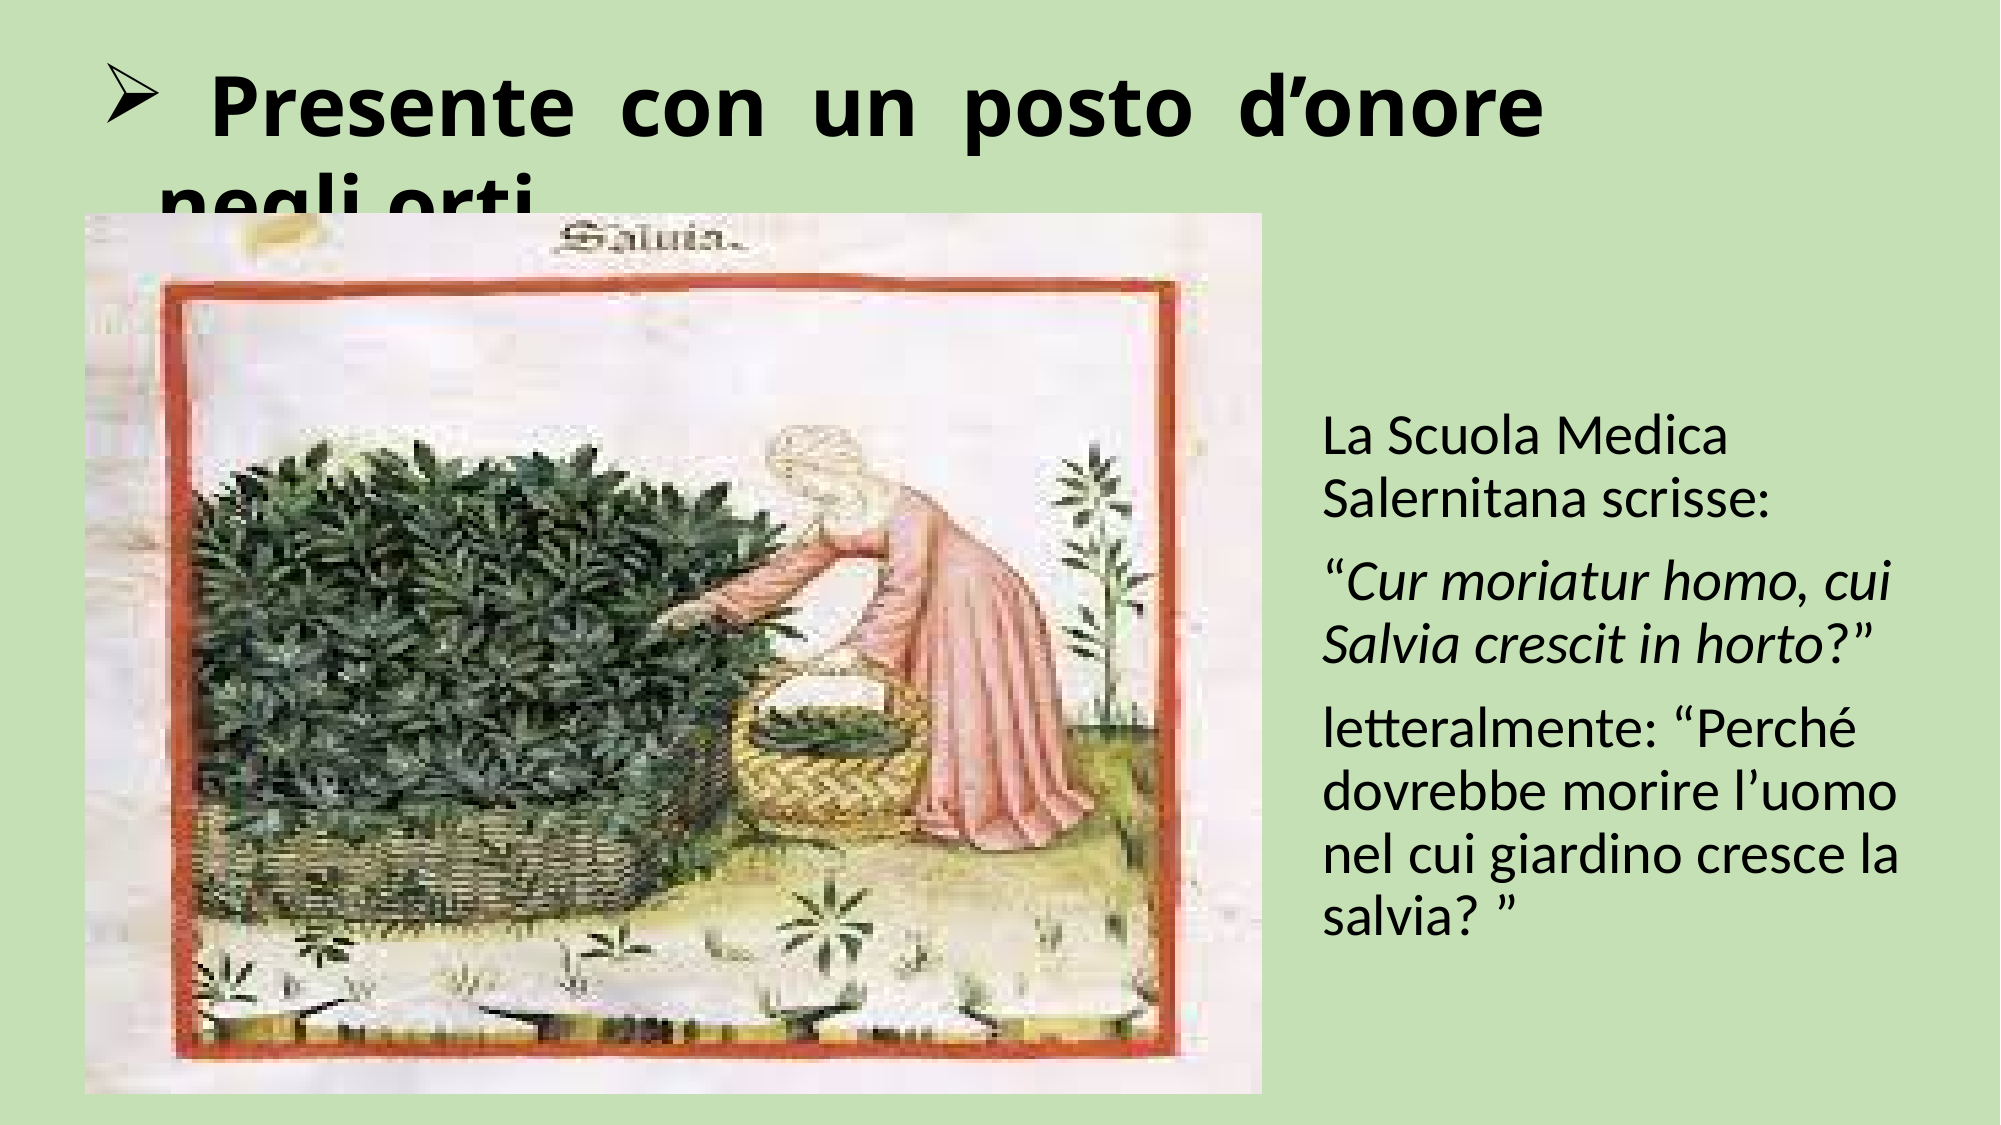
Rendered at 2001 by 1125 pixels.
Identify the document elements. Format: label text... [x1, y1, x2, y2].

list La Scuola Medica Salernitana scrisse: “Cur moriatur homo, cui Salvia crescit in horto?ˮ letteralmente: “Perché dovrebbe morire l’uomo nel cui giardino cresce la salvia? ” [1307, 396, 1952, 983]
text_box Presente con un posto d’onore negli orti [85, 45, 1562, 261]
picture [85, 213, 1262, 1094]
